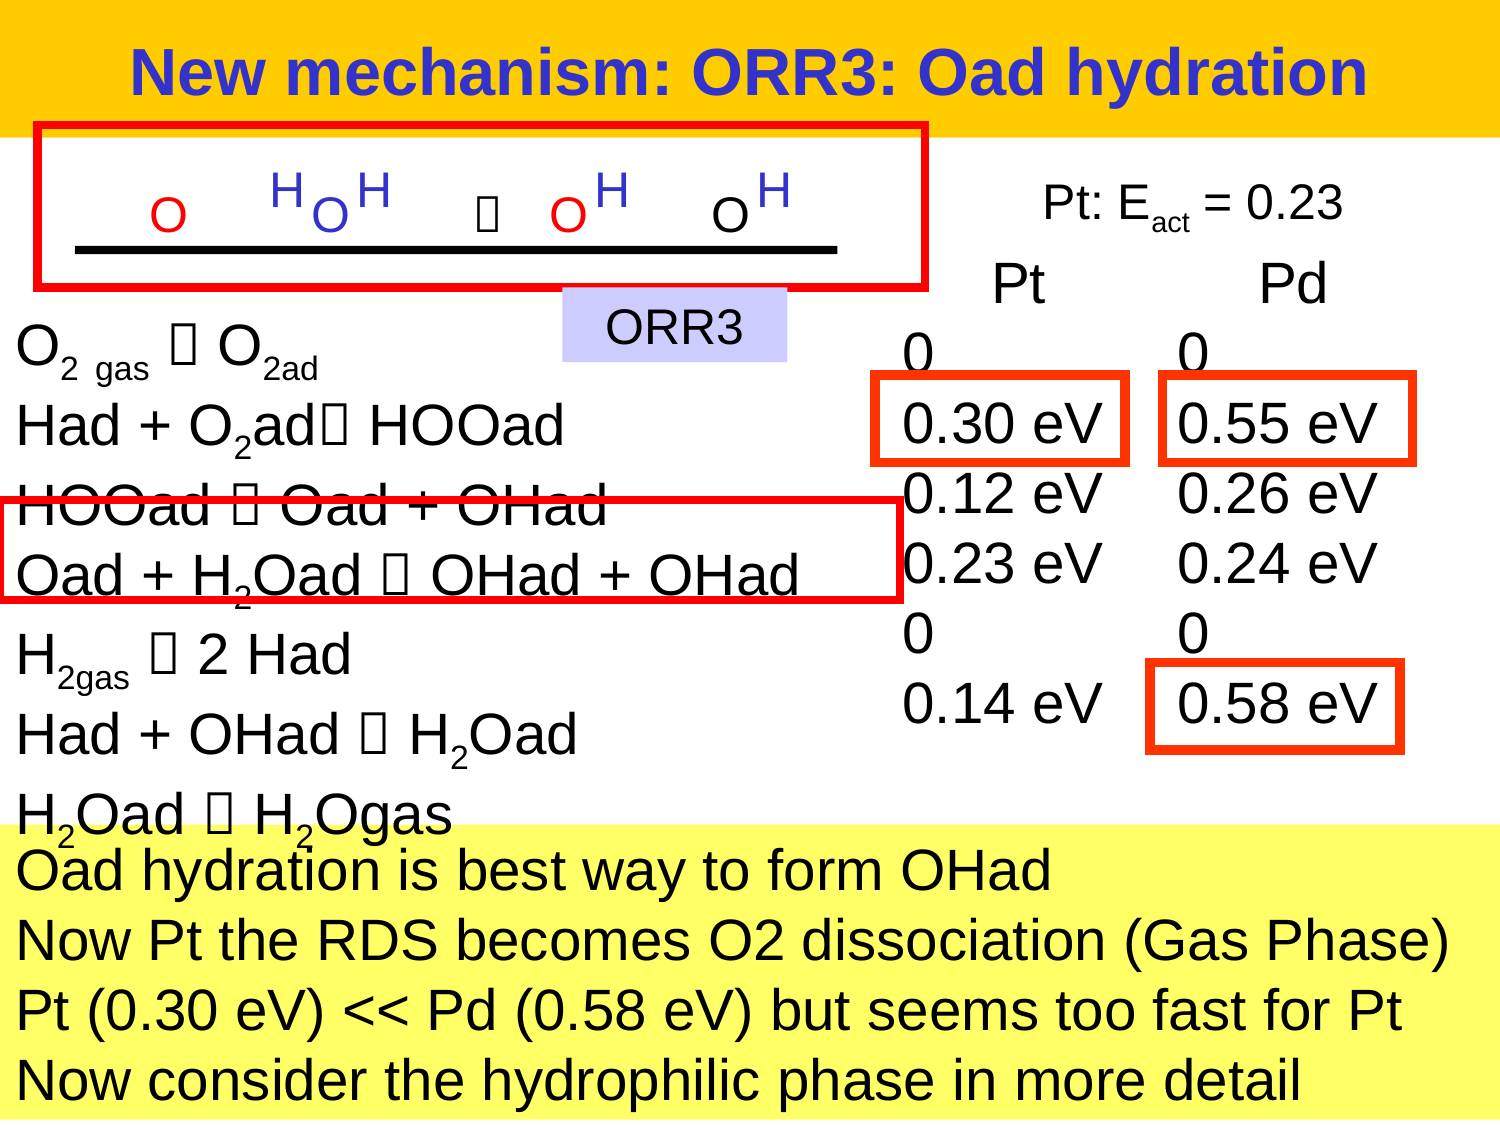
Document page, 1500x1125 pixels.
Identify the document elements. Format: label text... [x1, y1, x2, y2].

text_box Pt: Eact = 0.23 [962, 162, 1425, 236]
title New mechanism: ORR3: Oad hydration [0, 0, 1500, 138]
text_box [37, 124, 925, 235]
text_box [74, 149, 838, 235]
text_box Oad hydration is best way to form OHad Now Pt the RDS becomes O2 dissociation (Gas Phase) Pt (0.30 eV) << Pd (0.58 eV) but seems too fast for Pt Now consider the hydrophilic phase in more detail [0, 824, 1500, 1120]
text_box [0, 237, 1426, 806]
